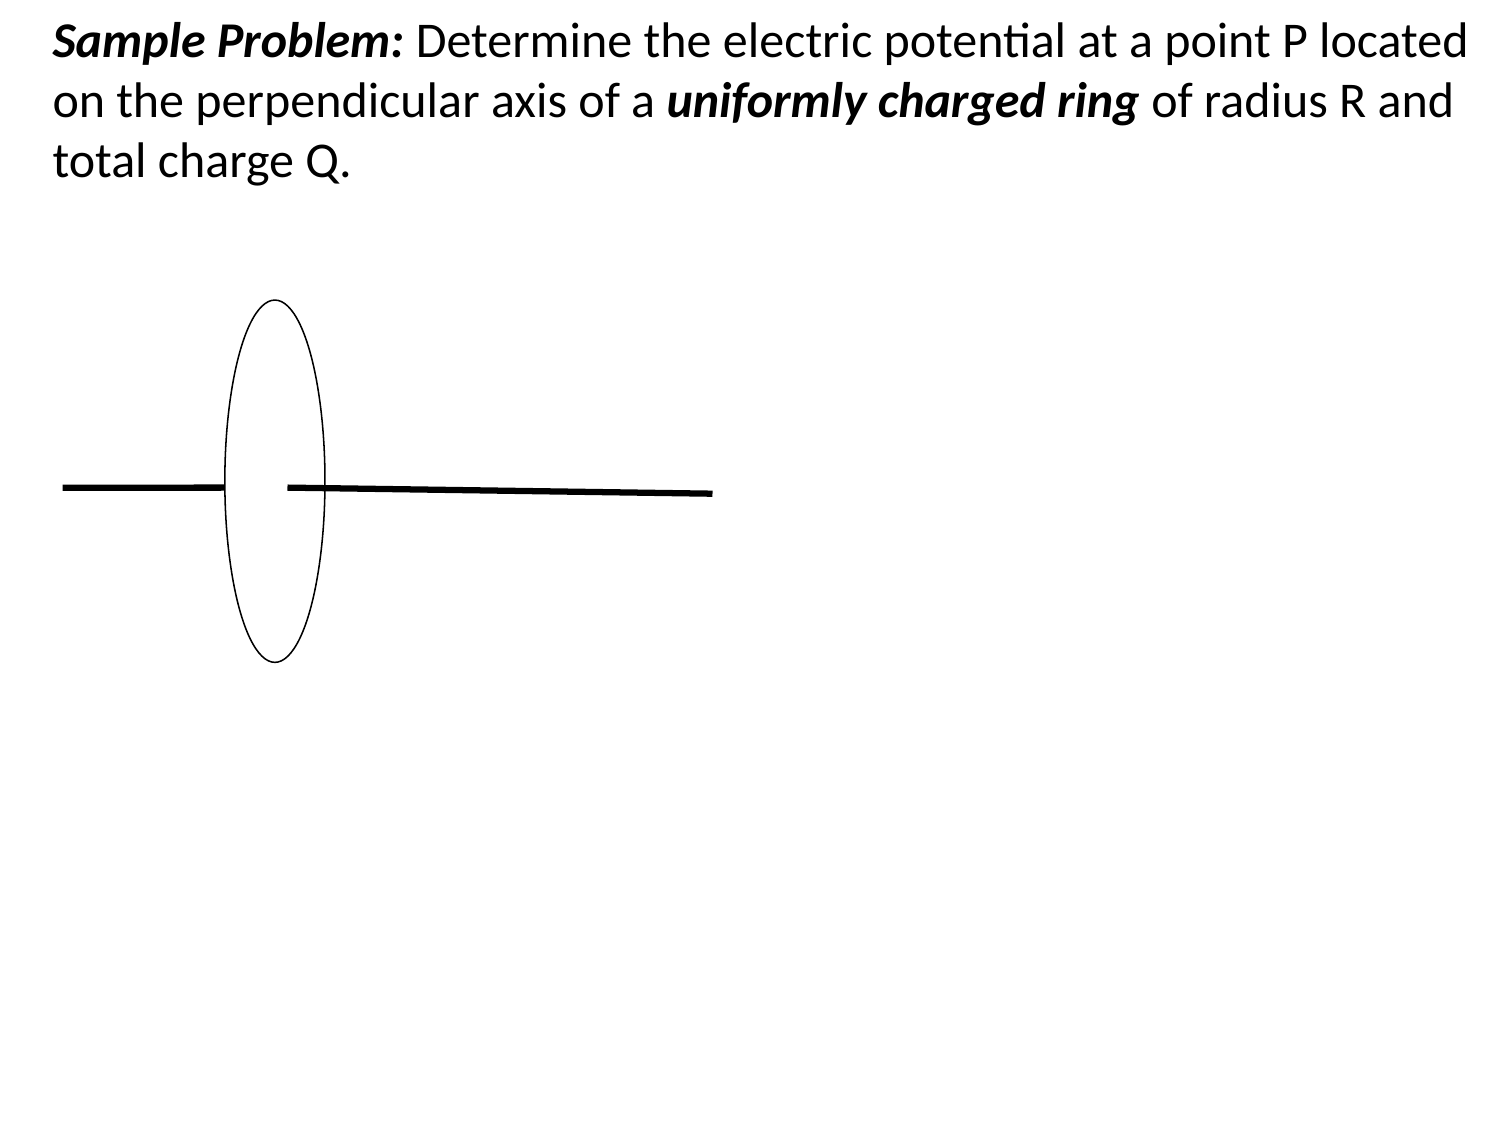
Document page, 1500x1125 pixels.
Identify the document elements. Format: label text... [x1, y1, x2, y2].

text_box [62, 299, 713, 663]
list Sample Problem: Determine the electric potential at a point P located on the perpendicular axis of a uniformly charged ring of radius R and total charge Q. [37, 0, 1500, 250]
